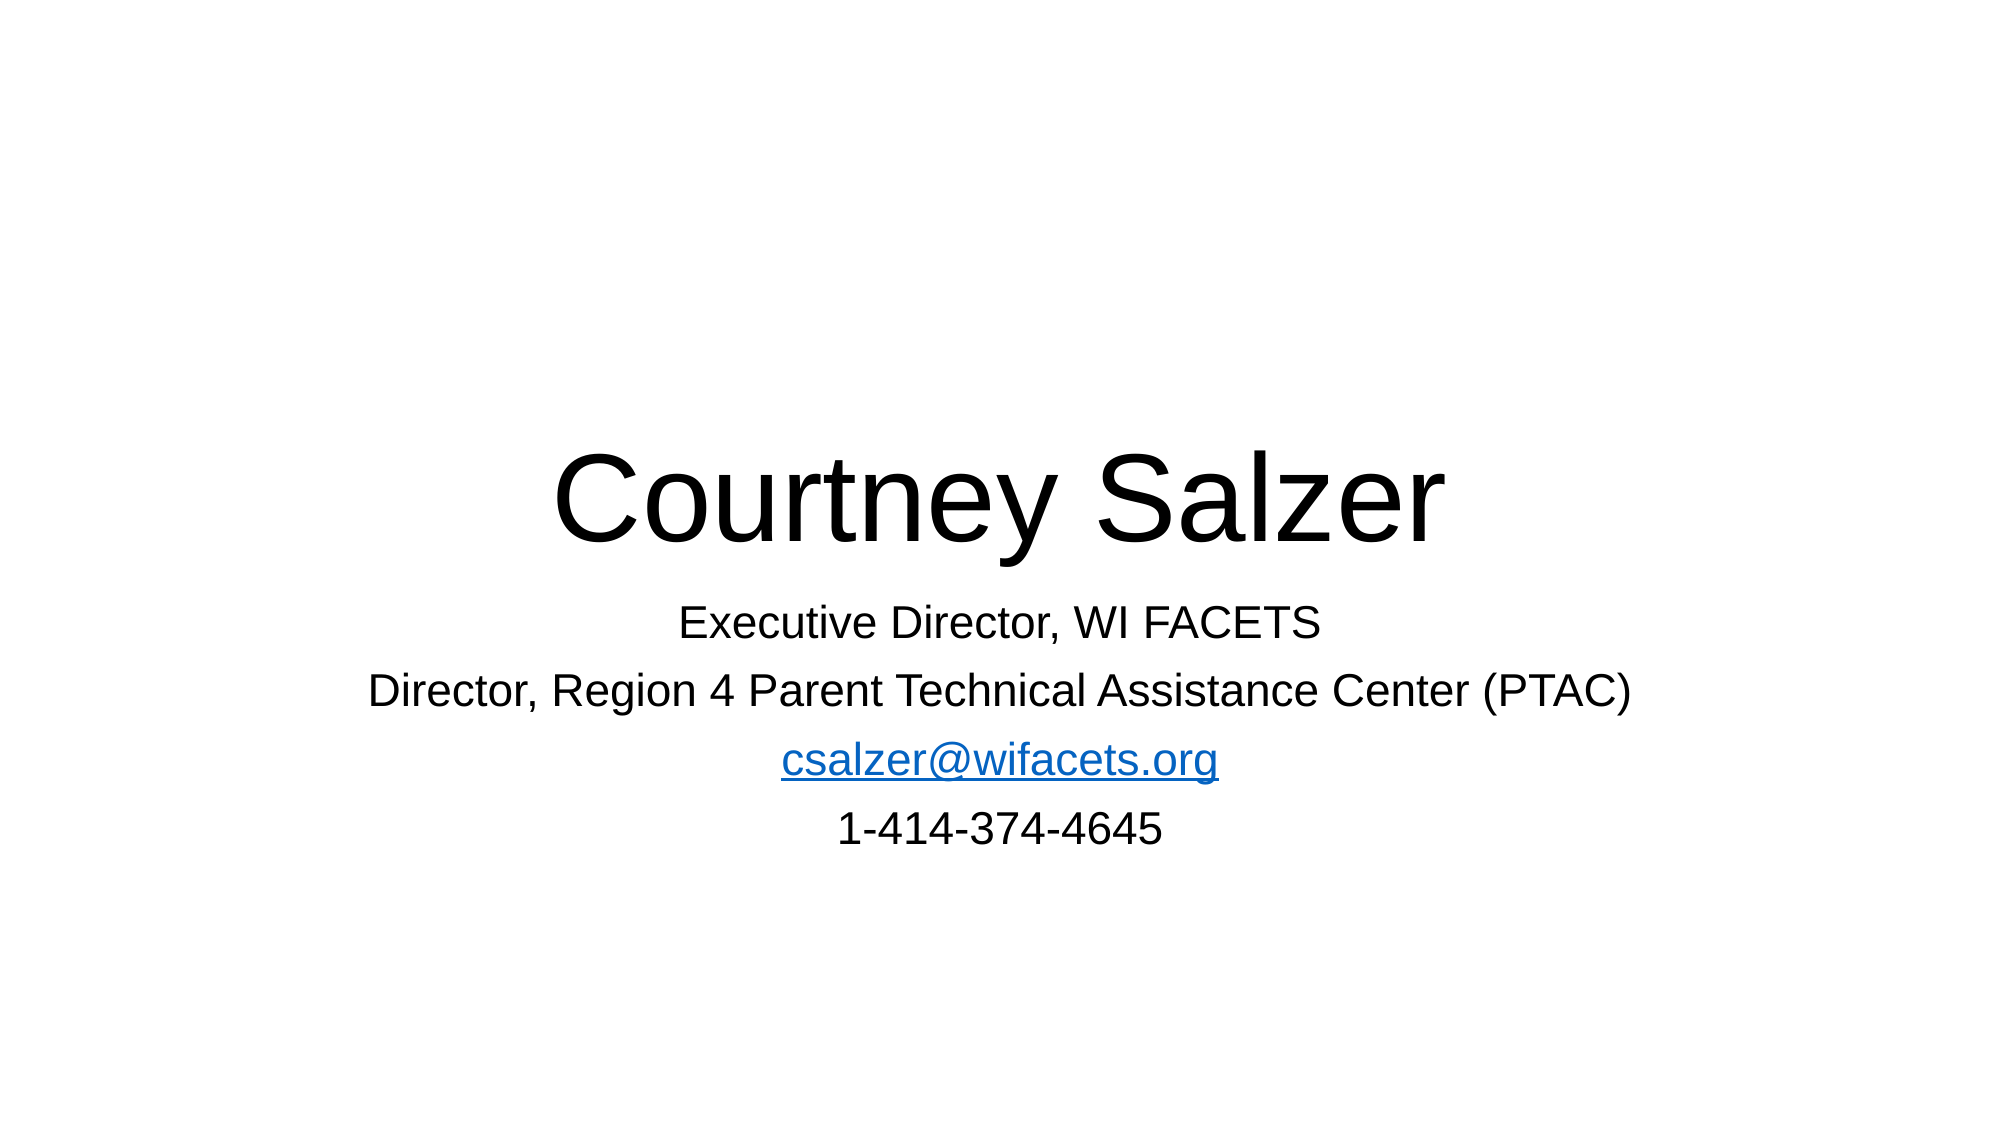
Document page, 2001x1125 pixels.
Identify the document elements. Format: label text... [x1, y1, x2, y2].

title Courtney Salzer [249, 184, 1750, 576]
subtitle Executive Director, WI FACETS Director, Region 4 Parent Technical Assistance Center (PTAC) csalzer@wifacets.org 1-414-374-4645 [249, 590, 1750, 863]
